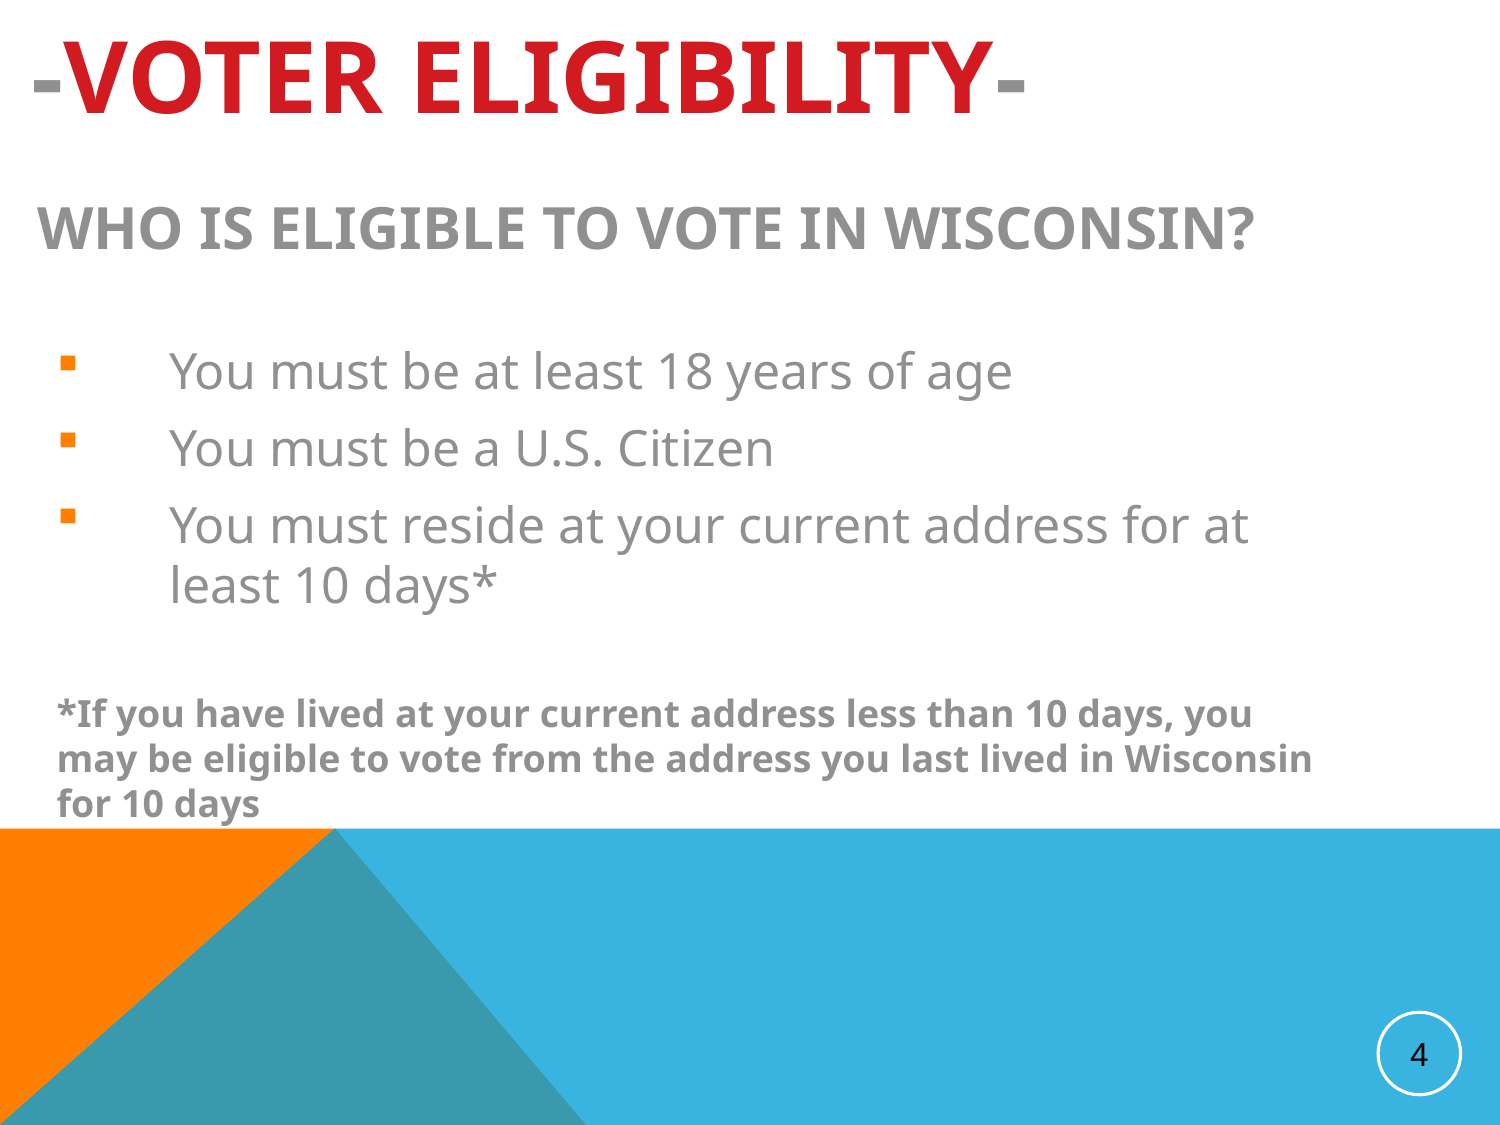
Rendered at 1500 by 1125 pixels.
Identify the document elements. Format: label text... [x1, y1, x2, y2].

title -VOTER ELIGIBILITY- [16, 28, 1250, 119]
text_box You must be at least 18 years of age You must be a U.S. Citizen You must reside at your current address for at least 10 days* *If you have lived at your current address less than 10 days, you may be eligible to vote from the address you last lived in Wisconsin for 10 days [41, 332, 1337, 567]
list WHO IS ELIGIBLE TO VOTE IN WISCONSIN? [0, 183, 1308, 302]
slide_number 4 [1376, 1010, 1463, 1097]
